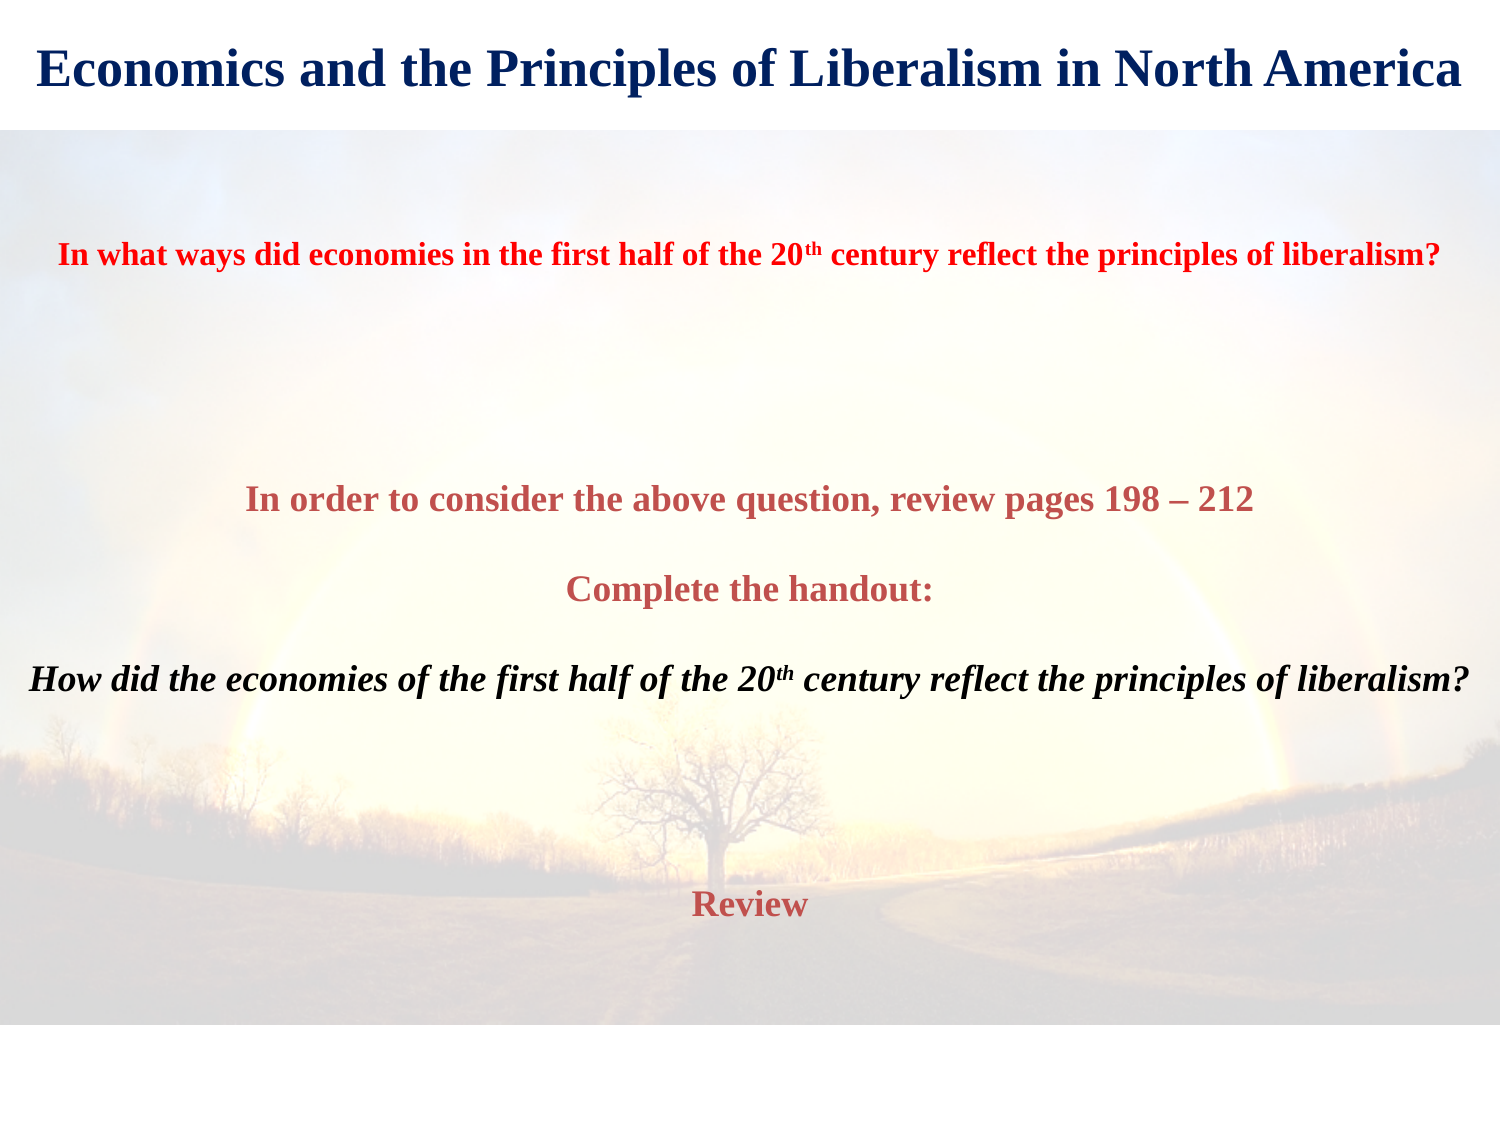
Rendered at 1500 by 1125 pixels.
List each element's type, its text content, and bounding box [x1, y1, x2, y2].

text_box Economics and the Principles of Liberalism in North America [0, 24, 1500, 105]
picture [0, 130, 1500, 1026]
